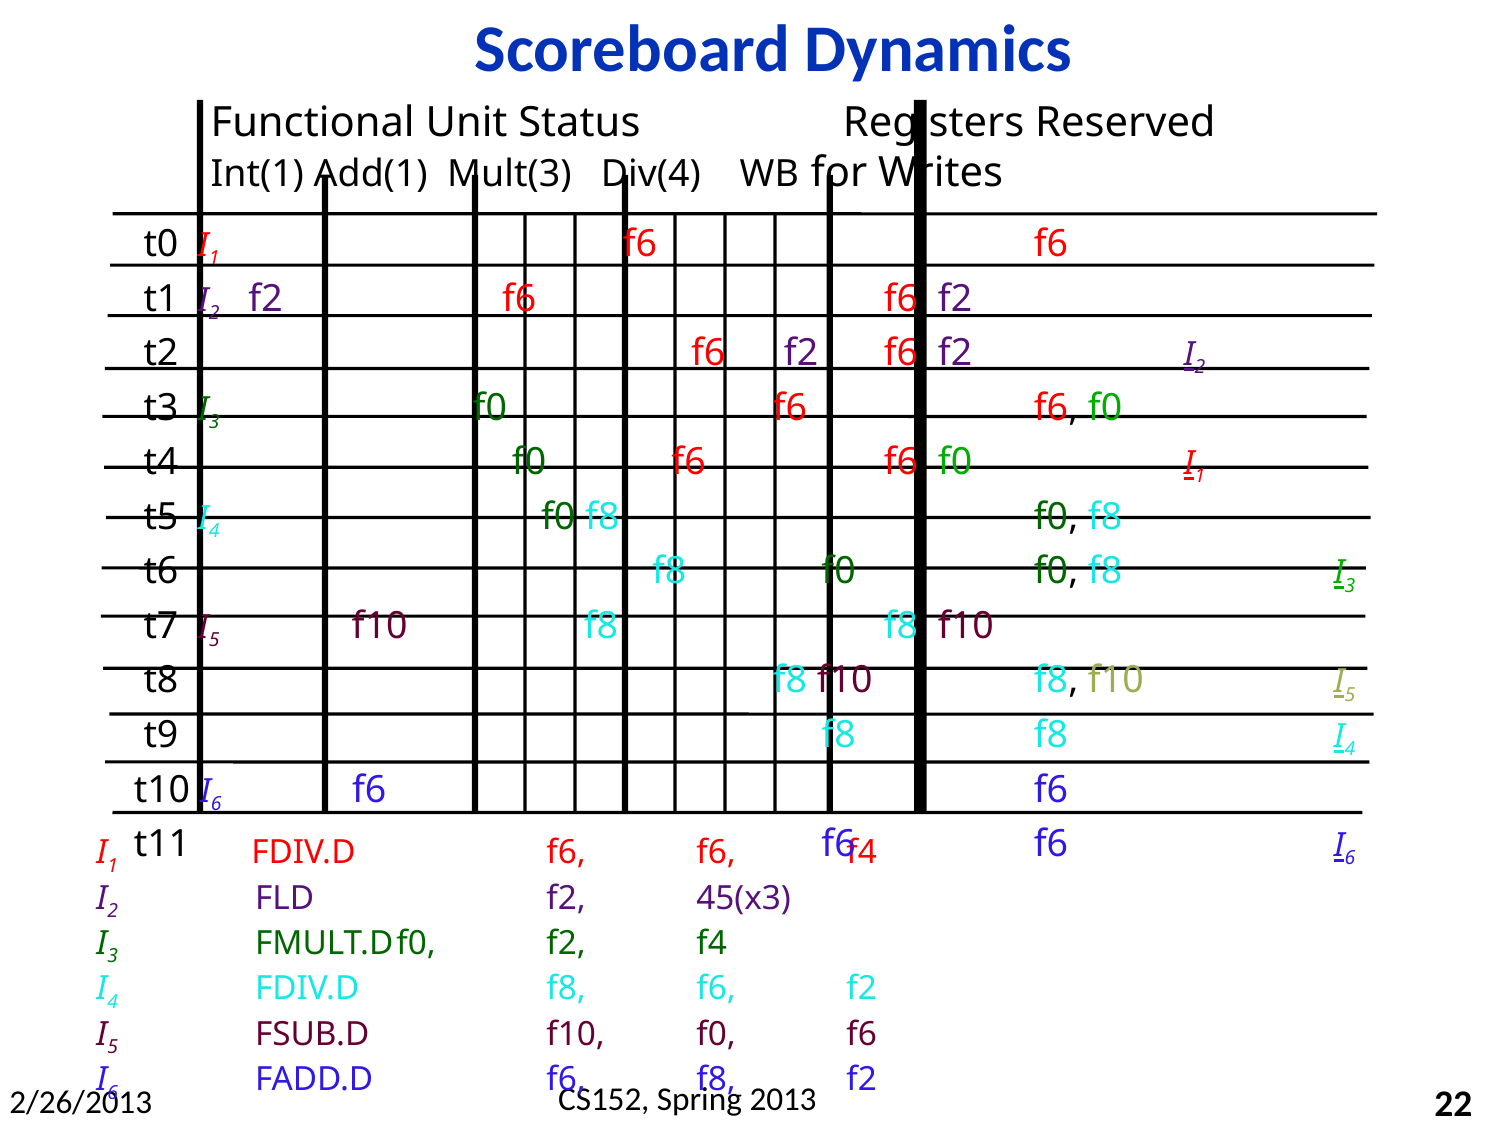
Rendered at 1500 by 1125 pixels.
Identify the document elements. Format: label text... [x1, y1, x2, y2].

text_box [100, 99, 1378, 813]
text_box t0 I1 f6 f6 t1 I2 f2 f6 f6, f2 t2 f6 f2 f6, f2 I2 t3 I3 f0 f6 f6, f0 t4 f0 f6 f6, f0 I1 t5 I4 f0 f8 f0, f8 t6 f8 f0 f0, f8 I3 t7 I5 f10 f8 f8, f10 t8 f8 f10 f8, f10 I5 t9 f8 f8 I4 t10 I6 f6 f6 t11 f6 f6 I6 [118, 206, 1407, 876]
slide_number 22 [1174, 1076, 1488, 1125]
text_box Functional Unit Status Registers Reserved Int(1) Add(1) Mult(3) Div(4) WB for Writes [120, 87, 1409, 202]
title Scoreboard Dynamics [49, 0, 1499, 128]
text_box I1 FDIV.D f6, f6, f4 I2 FLD f2, 45(x3) I3 FMULT.D f0, f2, f4 I4 FDIV.D f8, f6, f2 I5 FSUB.D f10, f0, f6 I6 FADD.D f6, f8, f2 [81, 823, 892, 1111]
